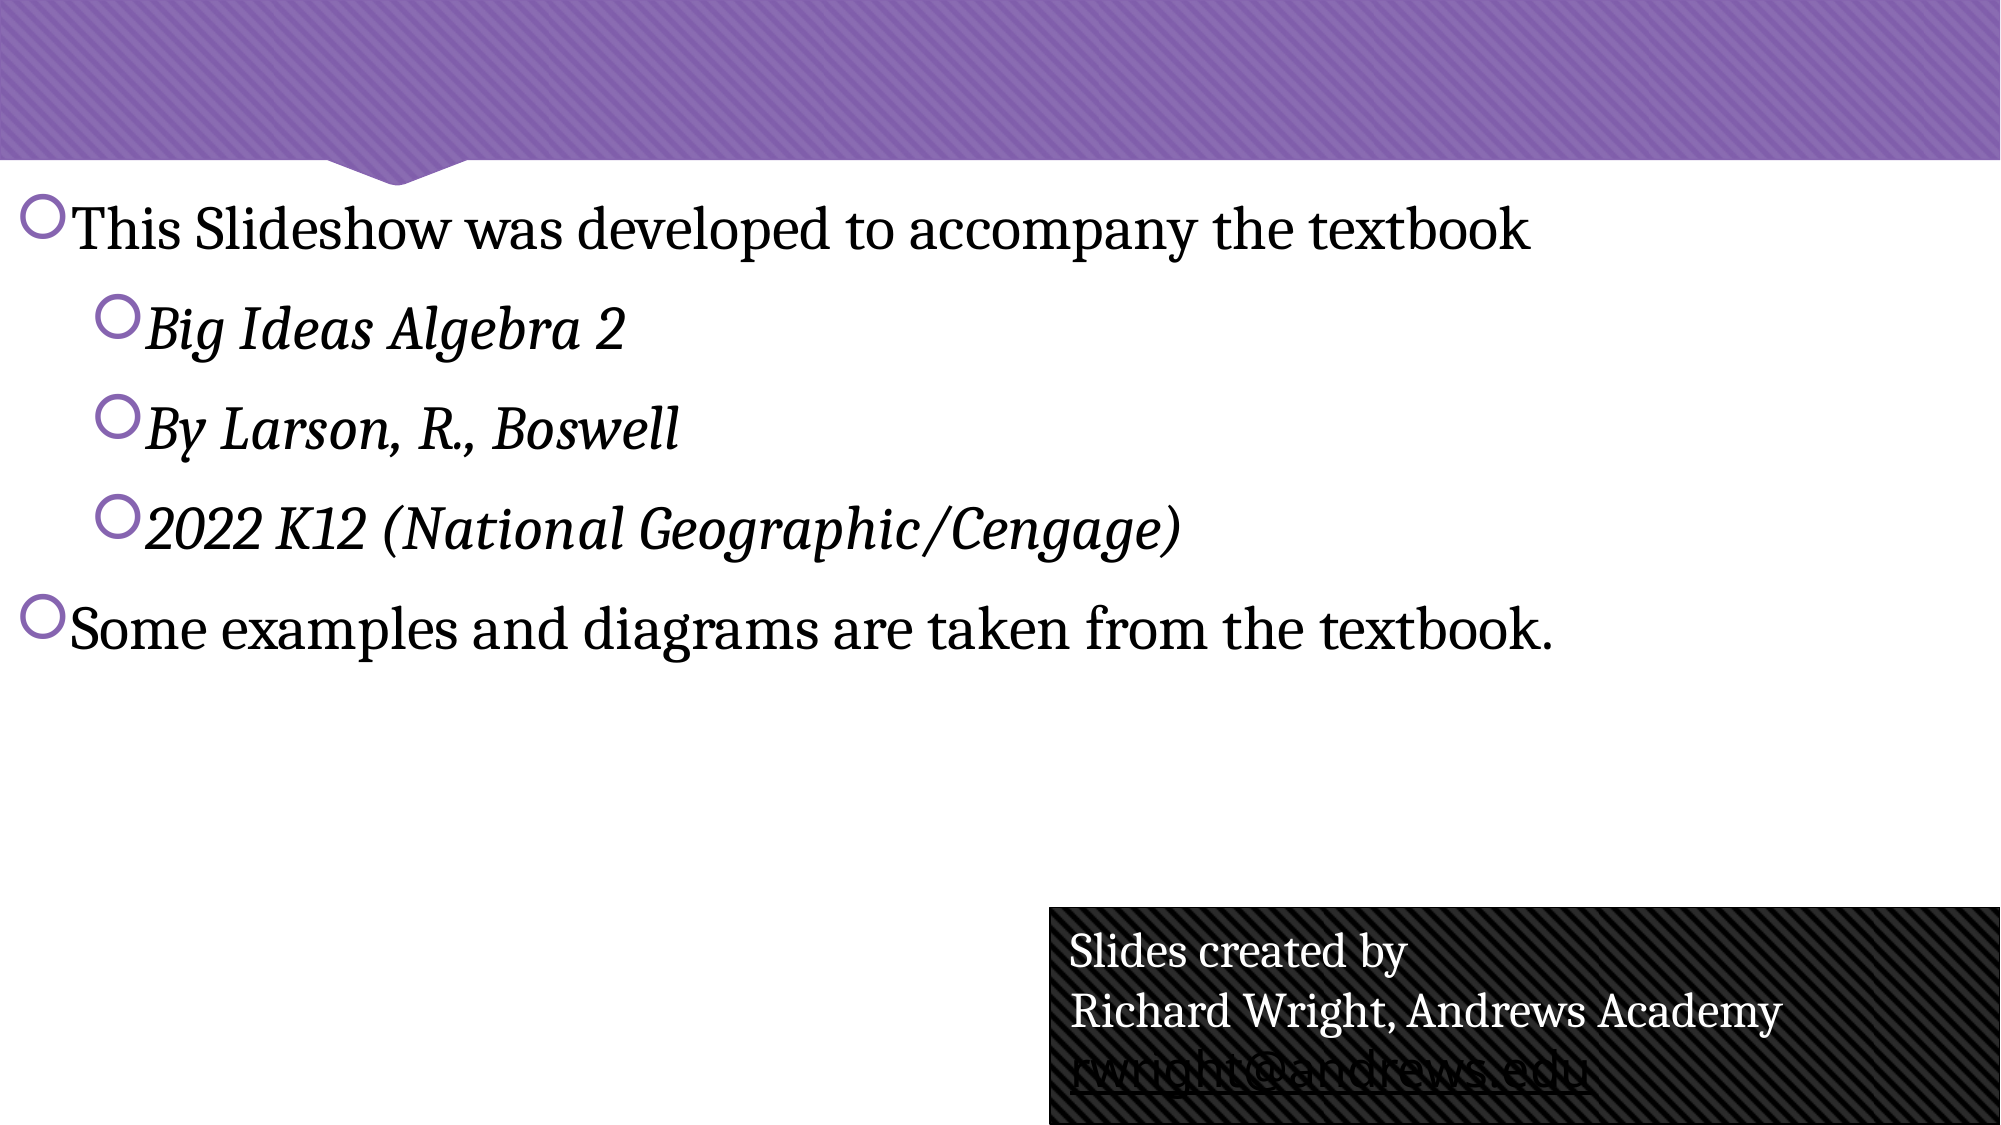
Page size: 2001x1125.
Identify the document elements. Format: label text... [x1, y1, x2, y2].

list This Slideshow was developed to accompany the textbook Big Ideas Algebra 2 By Larson, R., Boswell 2022 K12 (National Geographic/Cengage) Some examples and diagrams are taken from the textbook. [0, 179, 2000, 1045]
slide_number 2 [1750, 1044, 1925, 1125]
text_box Slides created by Richard Wright, Andrews Academy rwright@andrews.edu [1049, 907, 2000, 1125]
